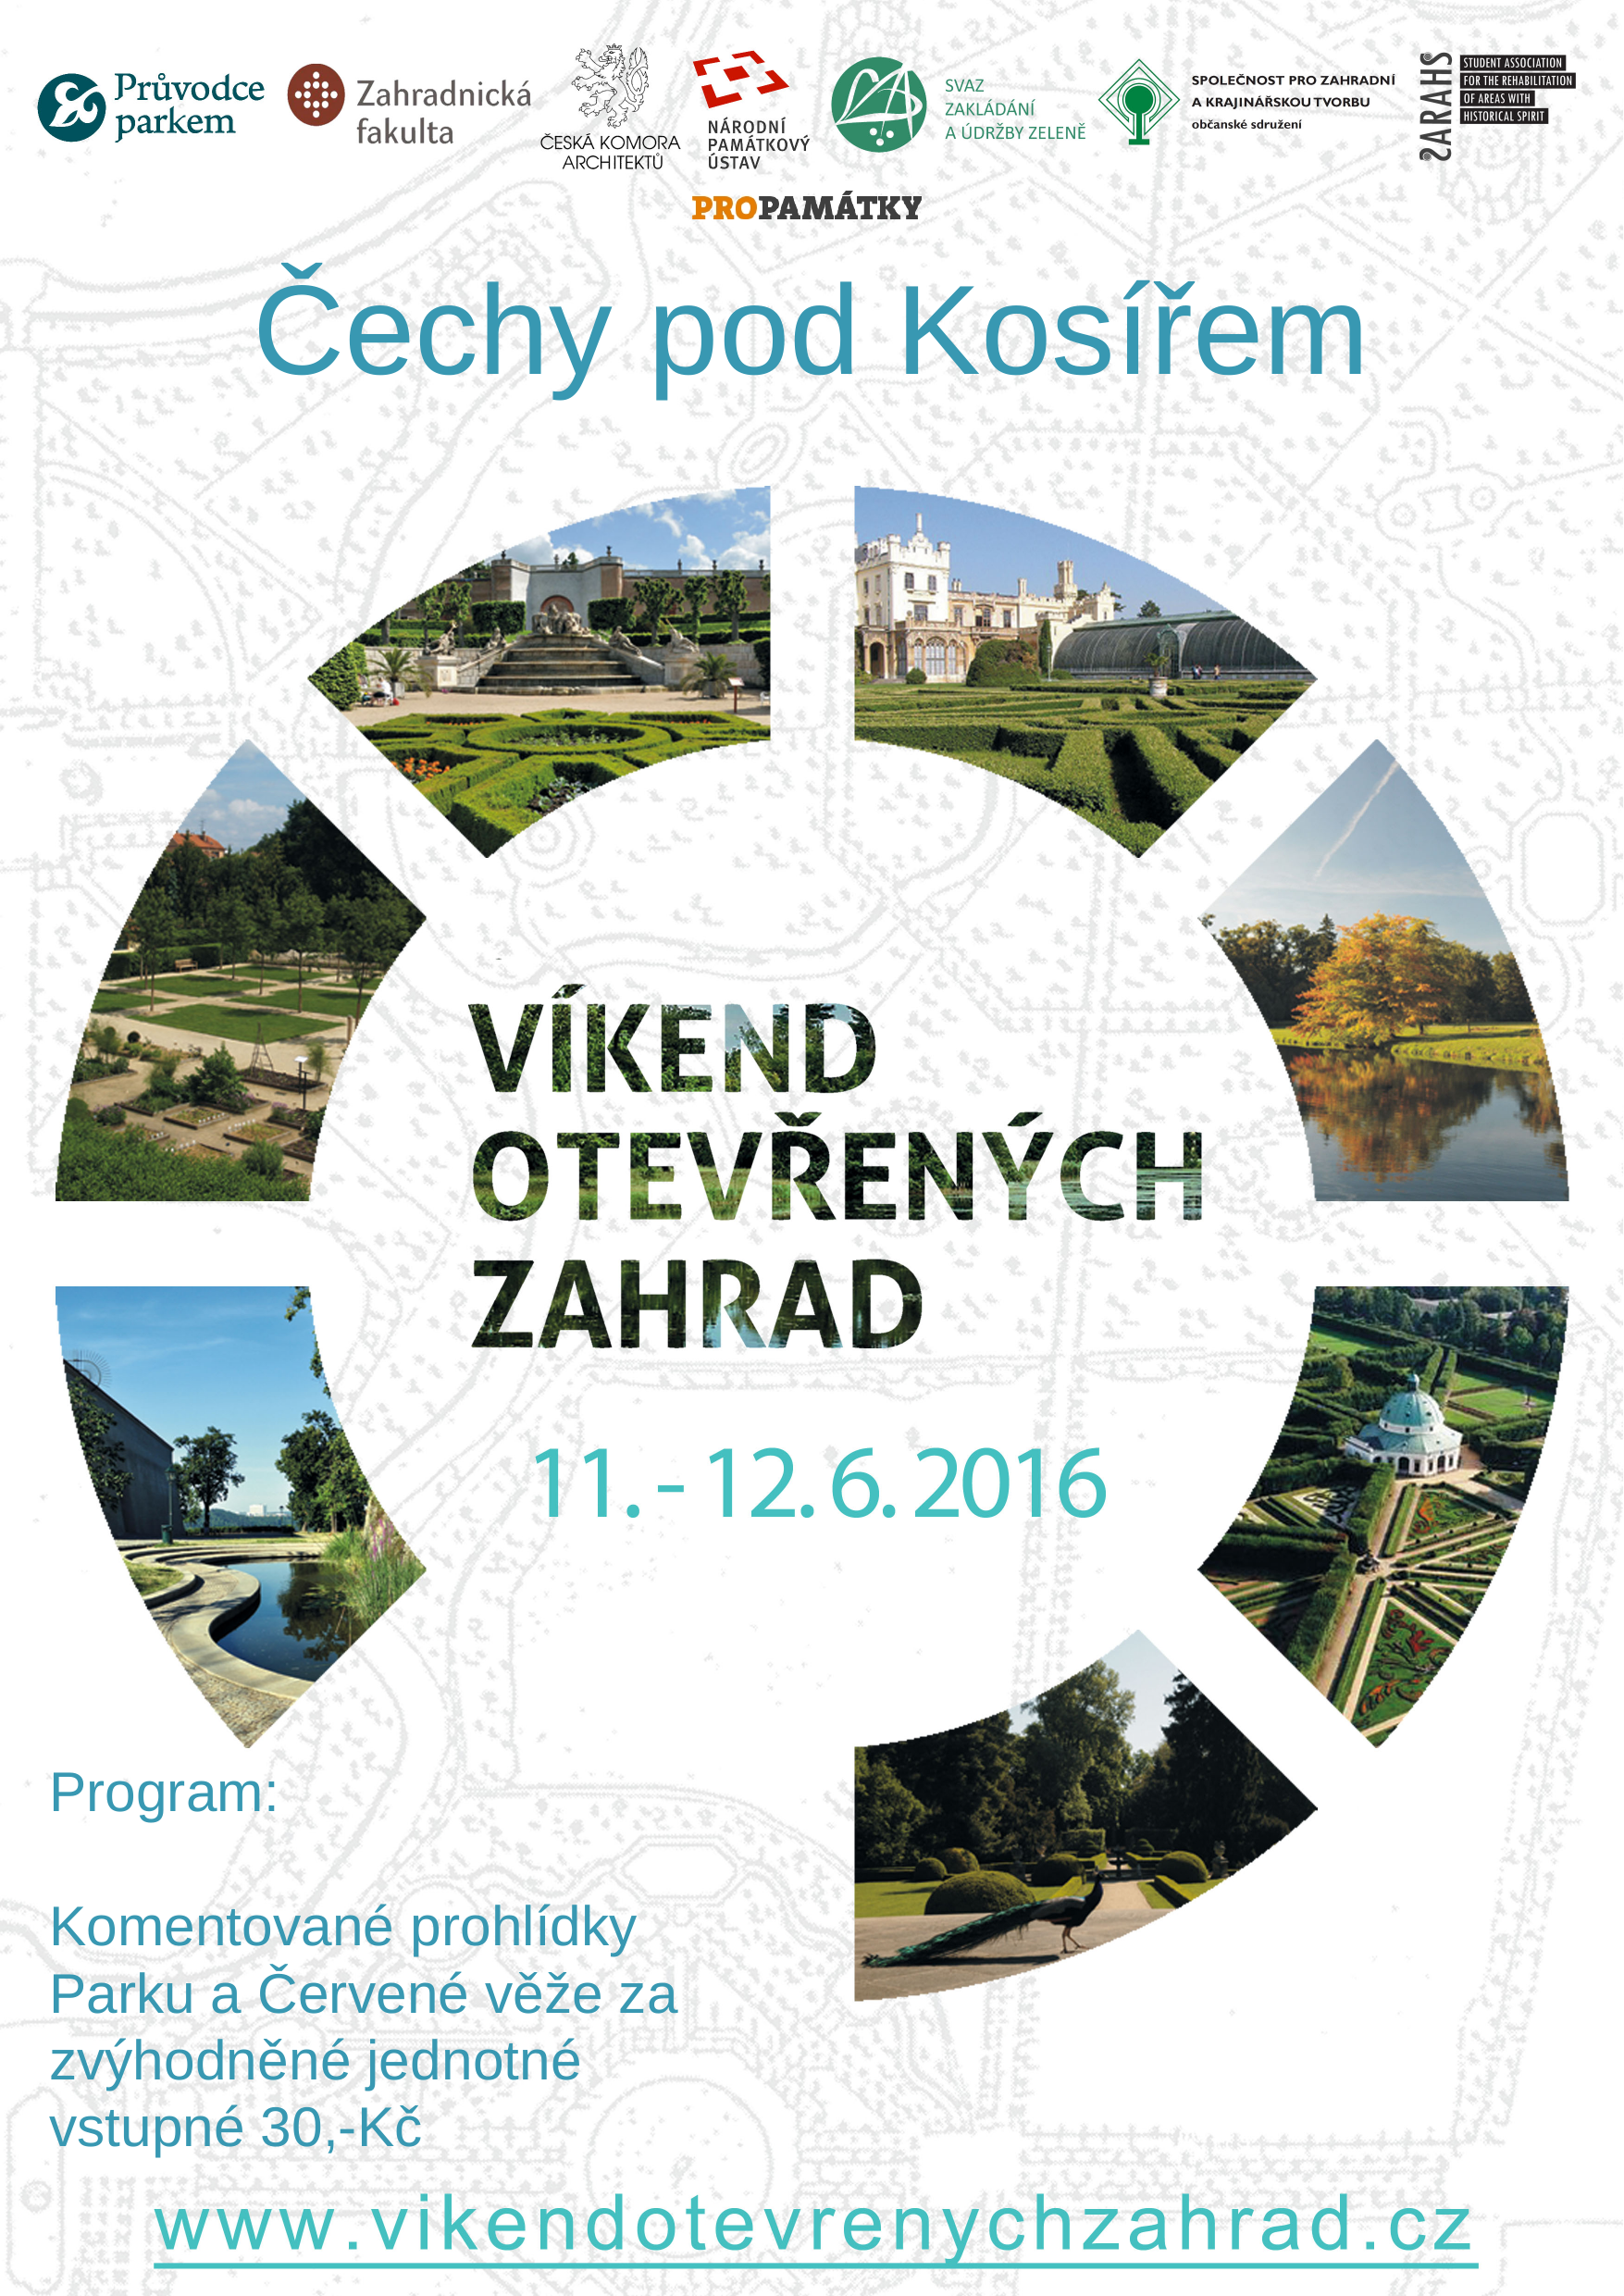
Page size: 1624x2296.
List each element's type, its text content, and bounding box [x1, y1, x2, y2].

text_box Čechy pod Kosířem [57, 240, 1567, 407]
text_box Program: Komentované prohlídky Parku a Červené věže za zvýhodněné jednotné vstupné 30,-Kč [35, 1749, 747, 2296]
picture [0, 0, 1624, 2296]
